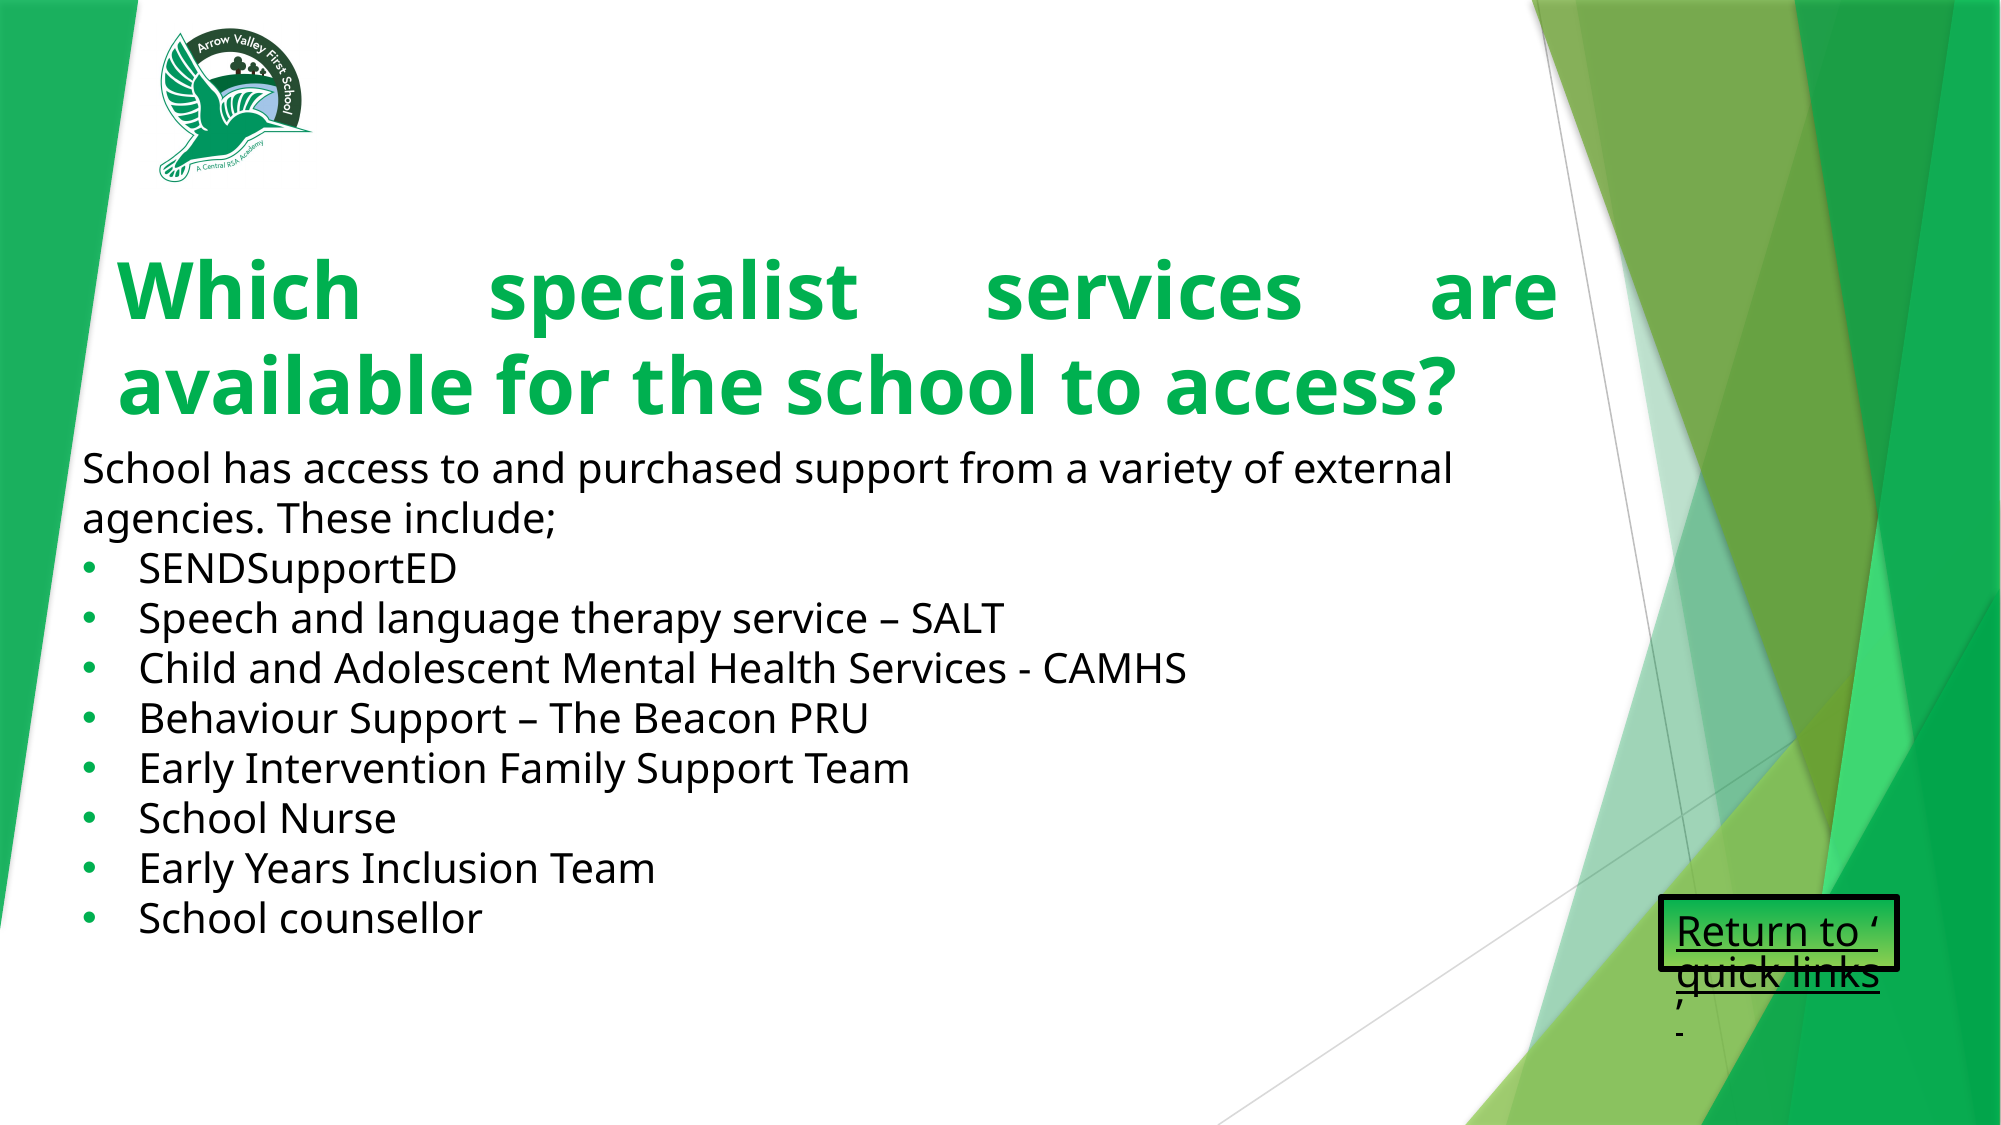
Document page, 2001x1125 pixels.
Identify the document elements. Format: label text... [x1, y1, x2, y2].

text_box Return to ‘quick links’ [1661, 897, 1898, 969]
title Which specialist services are available for the school to access? [102, 272, 1575, 434]
text_box School has access to and purchased support from a variety of external agencies. These include; SENDSupportED Speech and language therapy service – SALT Child and Adolescent Mental Health Services - CAMHS Behaviour Support – The Beacon PRU Early Intervention Family Support Team School Nurse Early Years Inclusion Team School counsellor [67, 434, 1633, 1075]
picture [138, 22, 318, 189]
